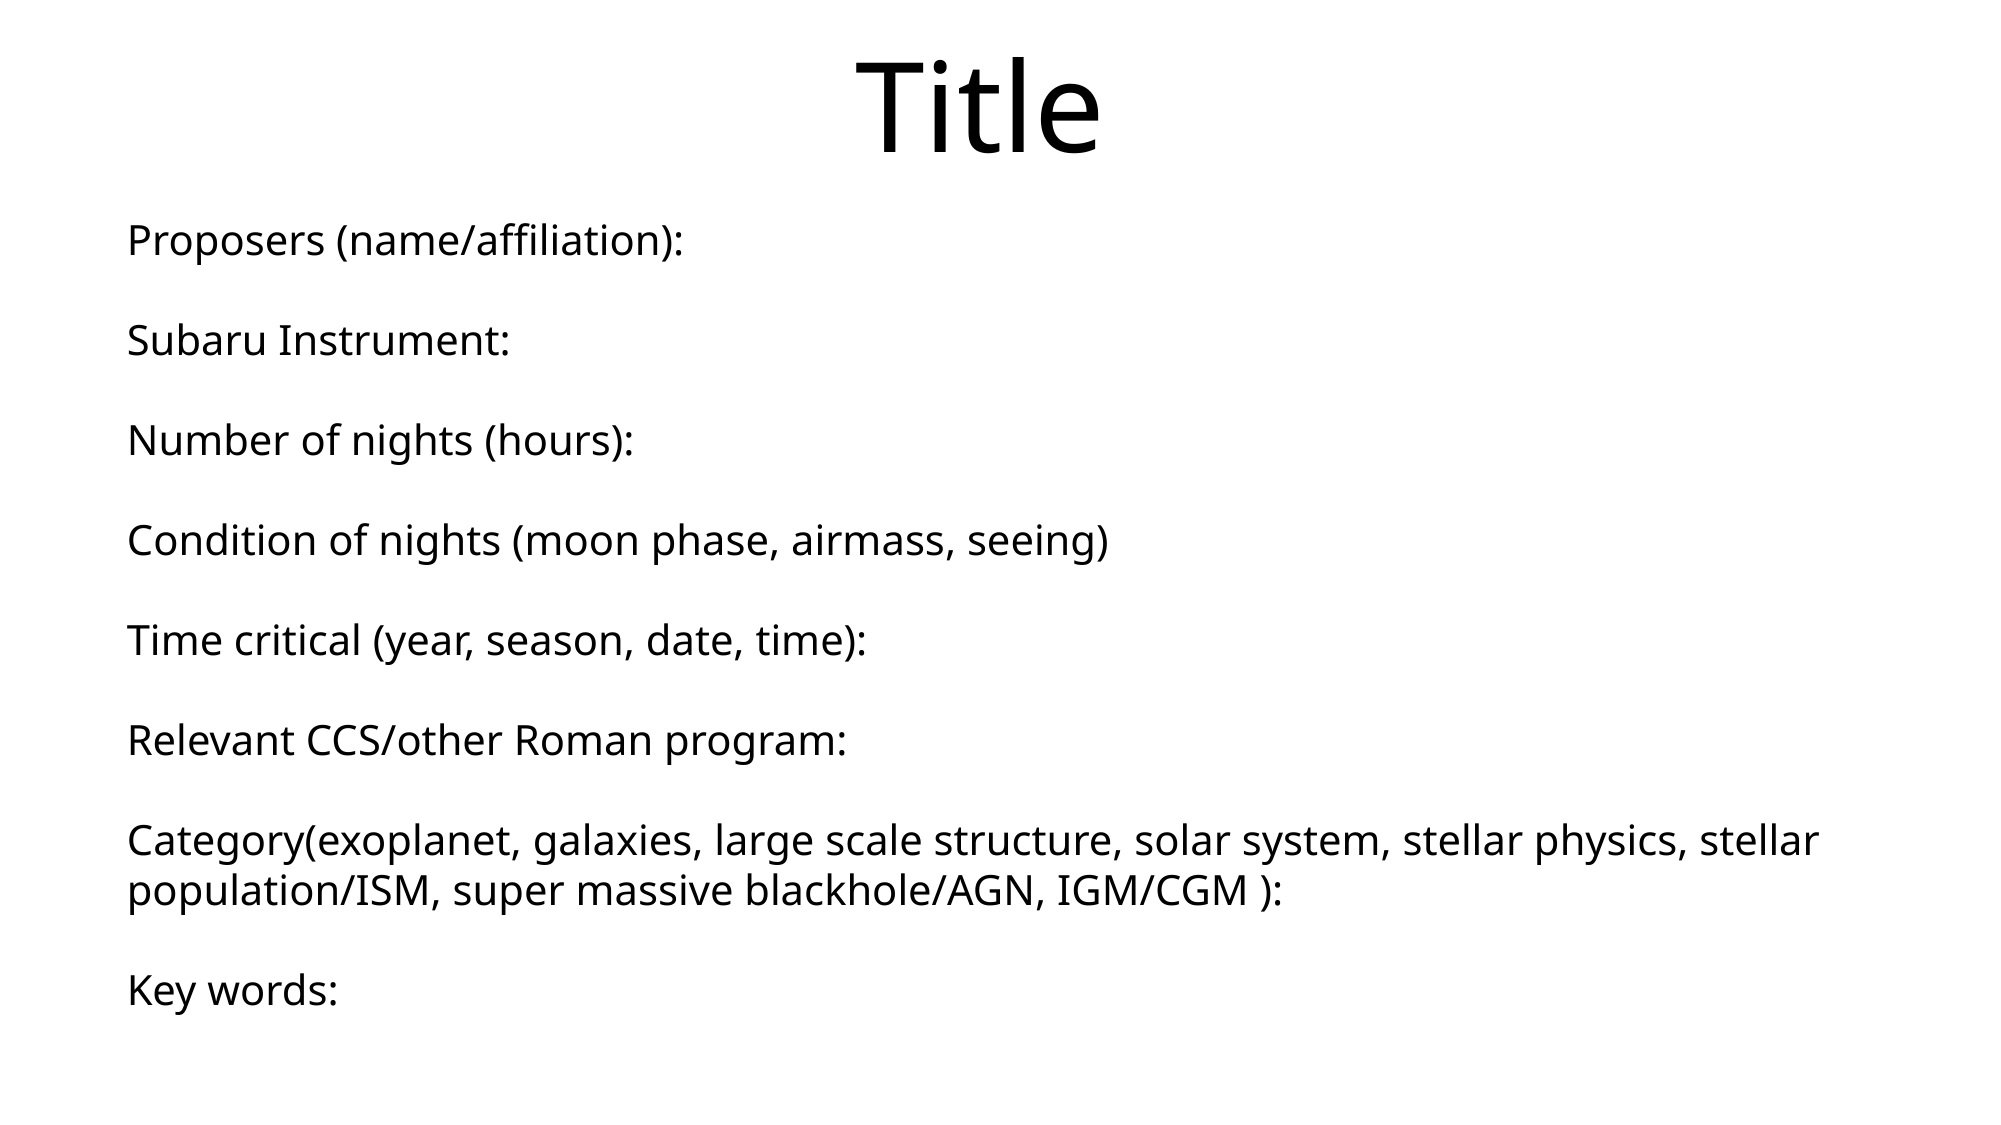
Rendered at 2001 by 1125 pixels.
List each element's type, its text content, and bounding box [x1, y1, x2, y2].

text_box Proposers (name/affiliation): Subaru Instrument: Number of nights (hours): Condition of nights (moon phase, airmass, seeing) Time critical (year, season, date, time): Relevant CCS/other Roman program: Category(exoplanet, galaxies, large scale structure, solar system, stellar physics, stellar population/ISM, super massive blackhole/AGN, IGM/CGM ): Key words: [112, 206, 1849, 1022]
title Title [230, 19, 1731, 188]
